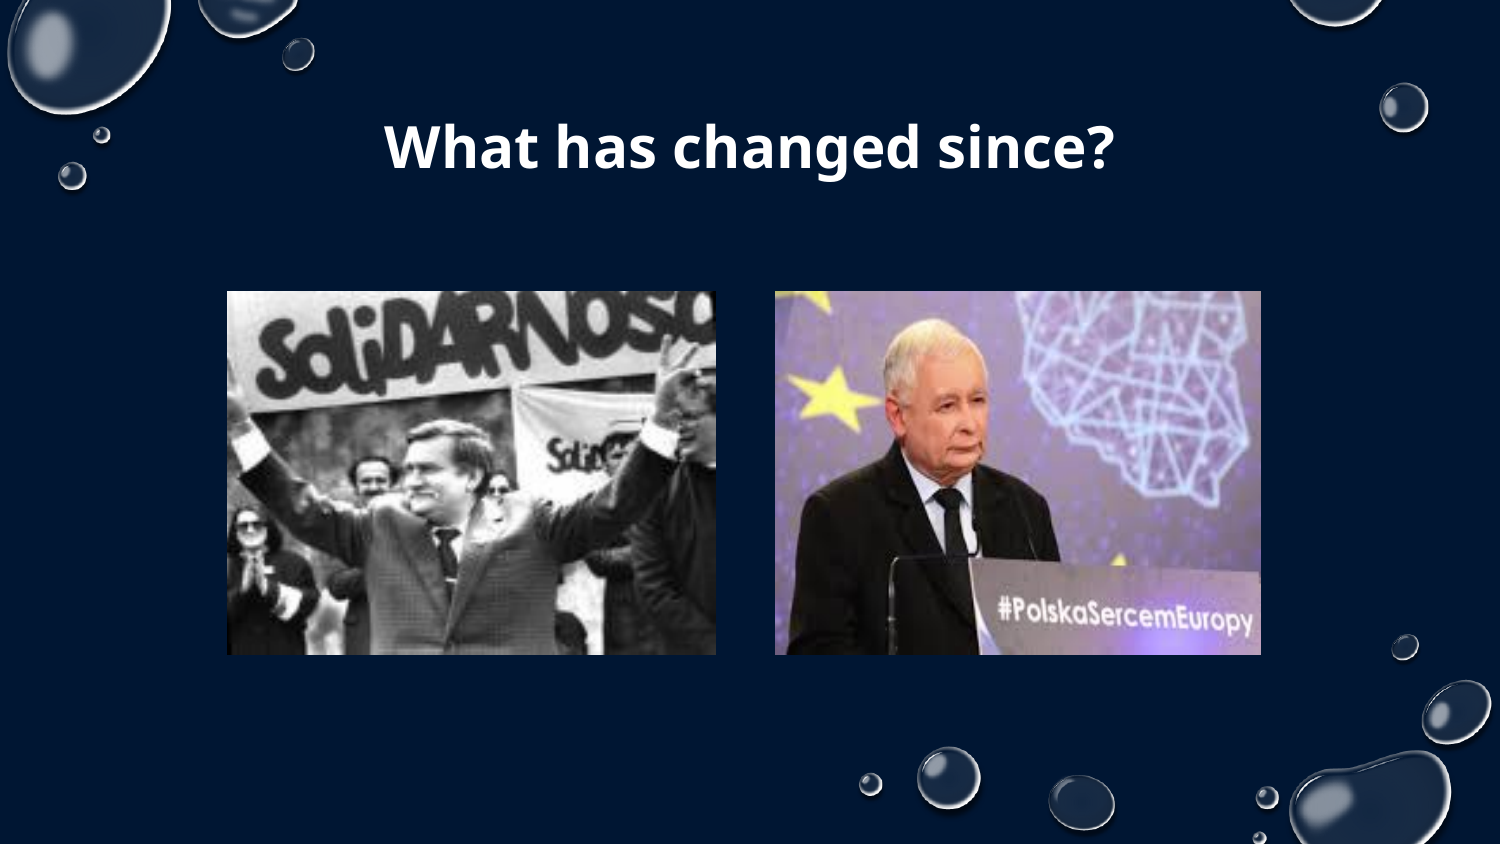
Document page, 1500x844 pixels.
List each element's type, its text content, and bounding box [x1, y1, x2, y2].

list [227, 290, 716, 655]
title What has changed since? [112, 95, 1388, 238]
picture [0, 0, 1500, 844]
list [775, 290, 1261, 655]
